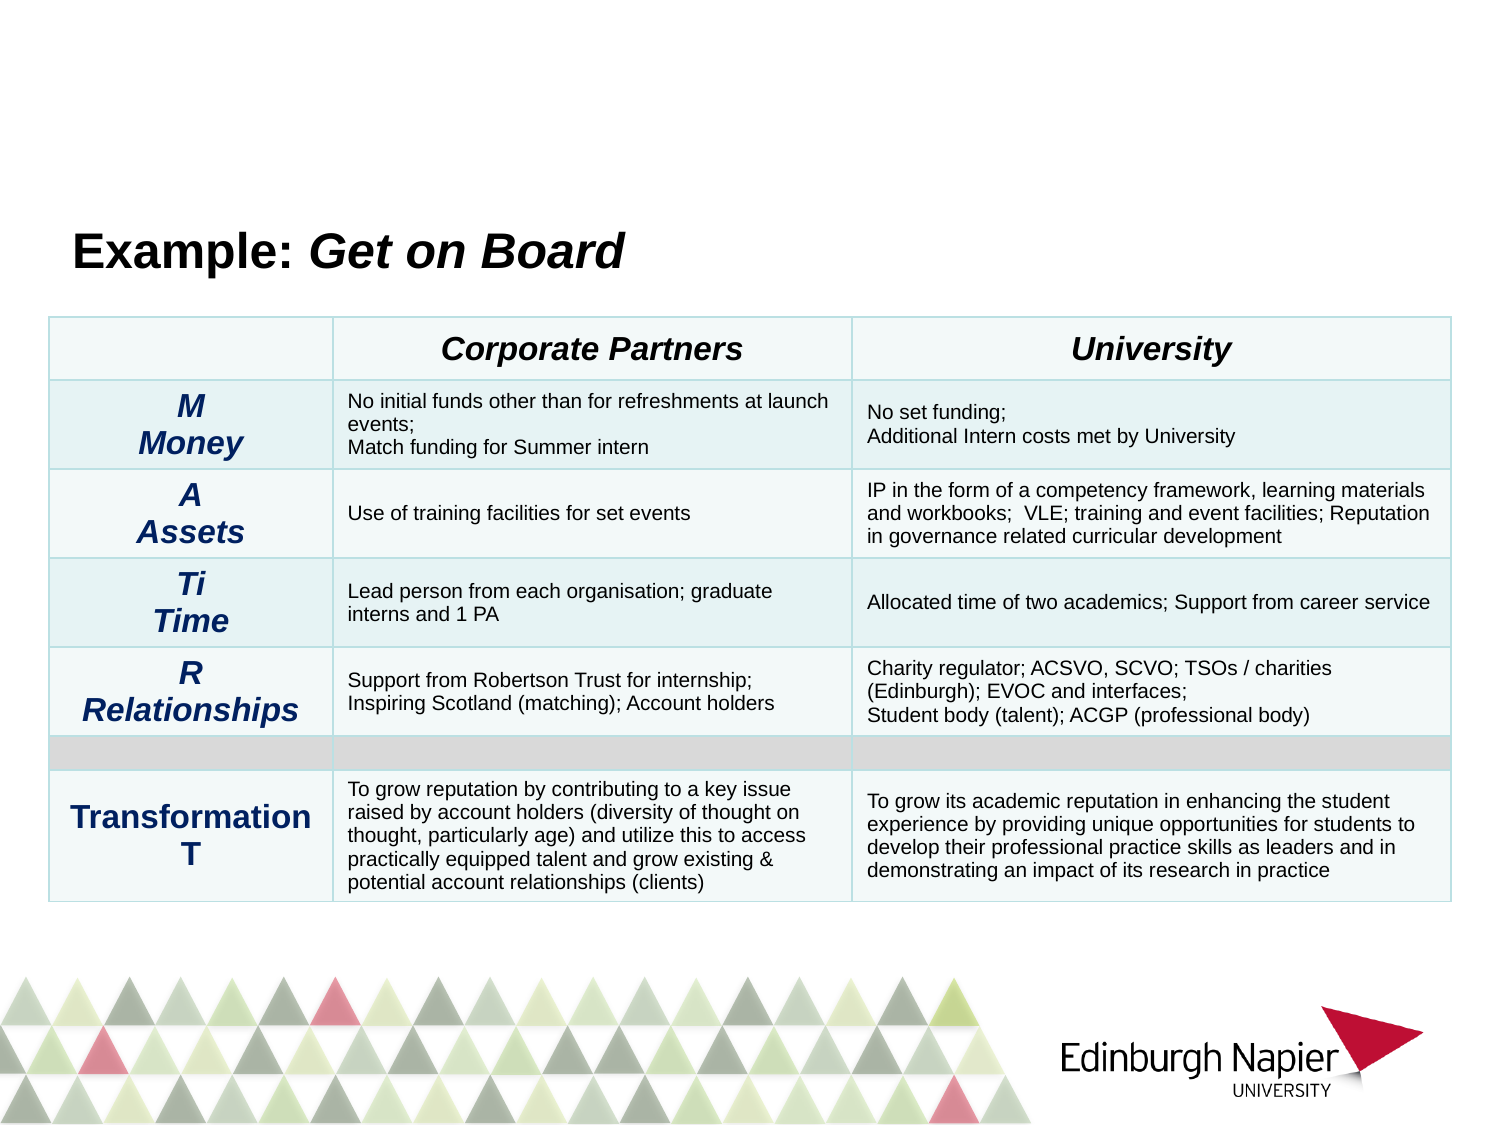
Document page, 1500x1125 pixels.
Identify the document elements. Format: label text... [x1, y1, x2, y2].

table_cell Transformation T [50, 771, 332, 901]
table_cell To grow its academic reputation in enhancing the student experience by providing unique opportunities for students to develop their professional practice skills as leaders and in demonstrating an impact of its research in practice [853, 771, 1450, 901]
table_cell IP in the form of a competency framework, learning materials and workbooks; VLE; training and event facilities; Reputation in governance related curricular development [853, 470, 1450, 557]
picture [1062, 1037, 1424, 1097]
list [57, 902, 1443, 1037]
title Example: Get on Board [57, 191, 1443, 306]
table_cell A Assets [50, 470, 332, 557]
table_cell R Relationships [50, 648, 332, 735]
table_cell M Money [50, 381, 332, 468]
table_header Corporate Partners [334, 318, 851, 379]
table_cell Allocated time of two academics; Support from career service [853, 559, 1450, 646]
table_cell No set funding; Additional Intern costs met by University [853, 381, 1450, 468]
table_cell To grow reputation by contributing to a key issue raised by account holders (diversity of thought on thought, particularly age) and utilize this to access practically equipped talent and grow existing & potential account relationships (clients) [334, 771, 851, 901]
table_cell Ti Time [50, 559, 332, 646]
table_header [50, 318, 332, 379]
table_cell No initial funds other than for refreshments at launch events; Match funding for Summer intern [334, 381, 851, 468]
table_cell Use of training facilities for set events [334, 470, 851, 557]
table_cell [334, 737, 851, 769]
table_cell Support from Robertson Trust for internship; Inspiring Scotland (matching); Account holders [334, 648, 851, 735]
table_header University [853, 318, 1450, 379]
table_cell [853, 737, 1450, 769]
table_cell Lead person from each organisation; graduate interns and 1 PA [334, 559, 851, 646]
table_cell [50, 737, 332, 769]
table_cell Charity regulator; ACSVO, SCVO; TSOs / charities (Edinburgh); EVOC and interfaces; Student body (talent); ACGP (professional body) [853, 648, 1450, 735]
